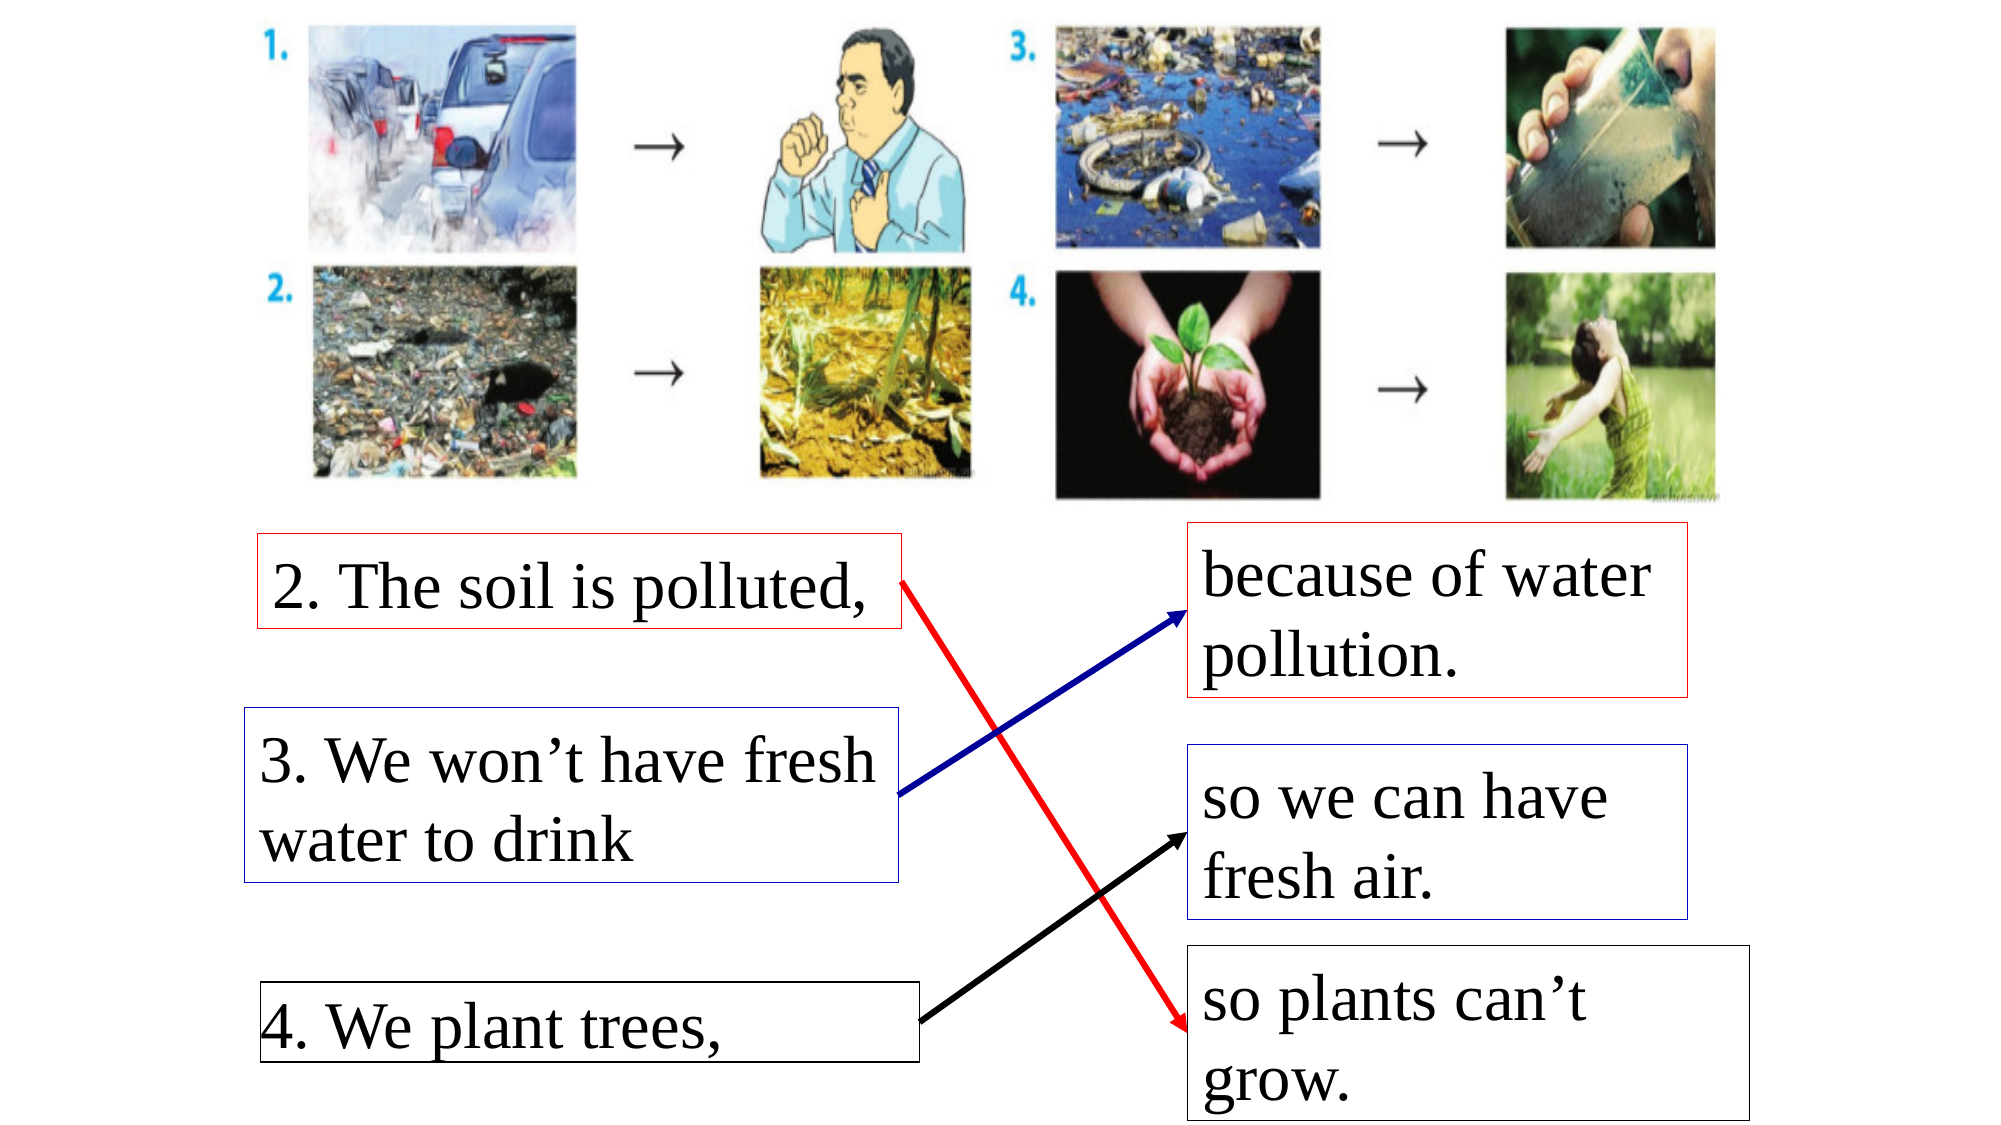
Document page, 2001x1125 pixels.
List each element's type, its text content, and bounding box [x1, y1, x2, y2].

text_box 3. We won’t have fresh water to drink [244, 707, 898, 883]
picture [244, 1, 1745, 515]
text_box so plants can’t grow. [1187, 945, 1750, 1121]
text_box so we can have fresh air. [1192, 744, 1688, 920]
text_box 2. The soil is polluted, [257, 533, 902, 629]
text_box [897, 610, 1188, 797]
text_box 4. We plant trees, [260, 982, 920, 1063]
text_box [919, 832, 1188, 1023]
text_box because of water pollution. [1187, 522, 1688, 698]
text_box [903, 803, 1188, 1035]
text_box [903, 581, 1188, 610]
